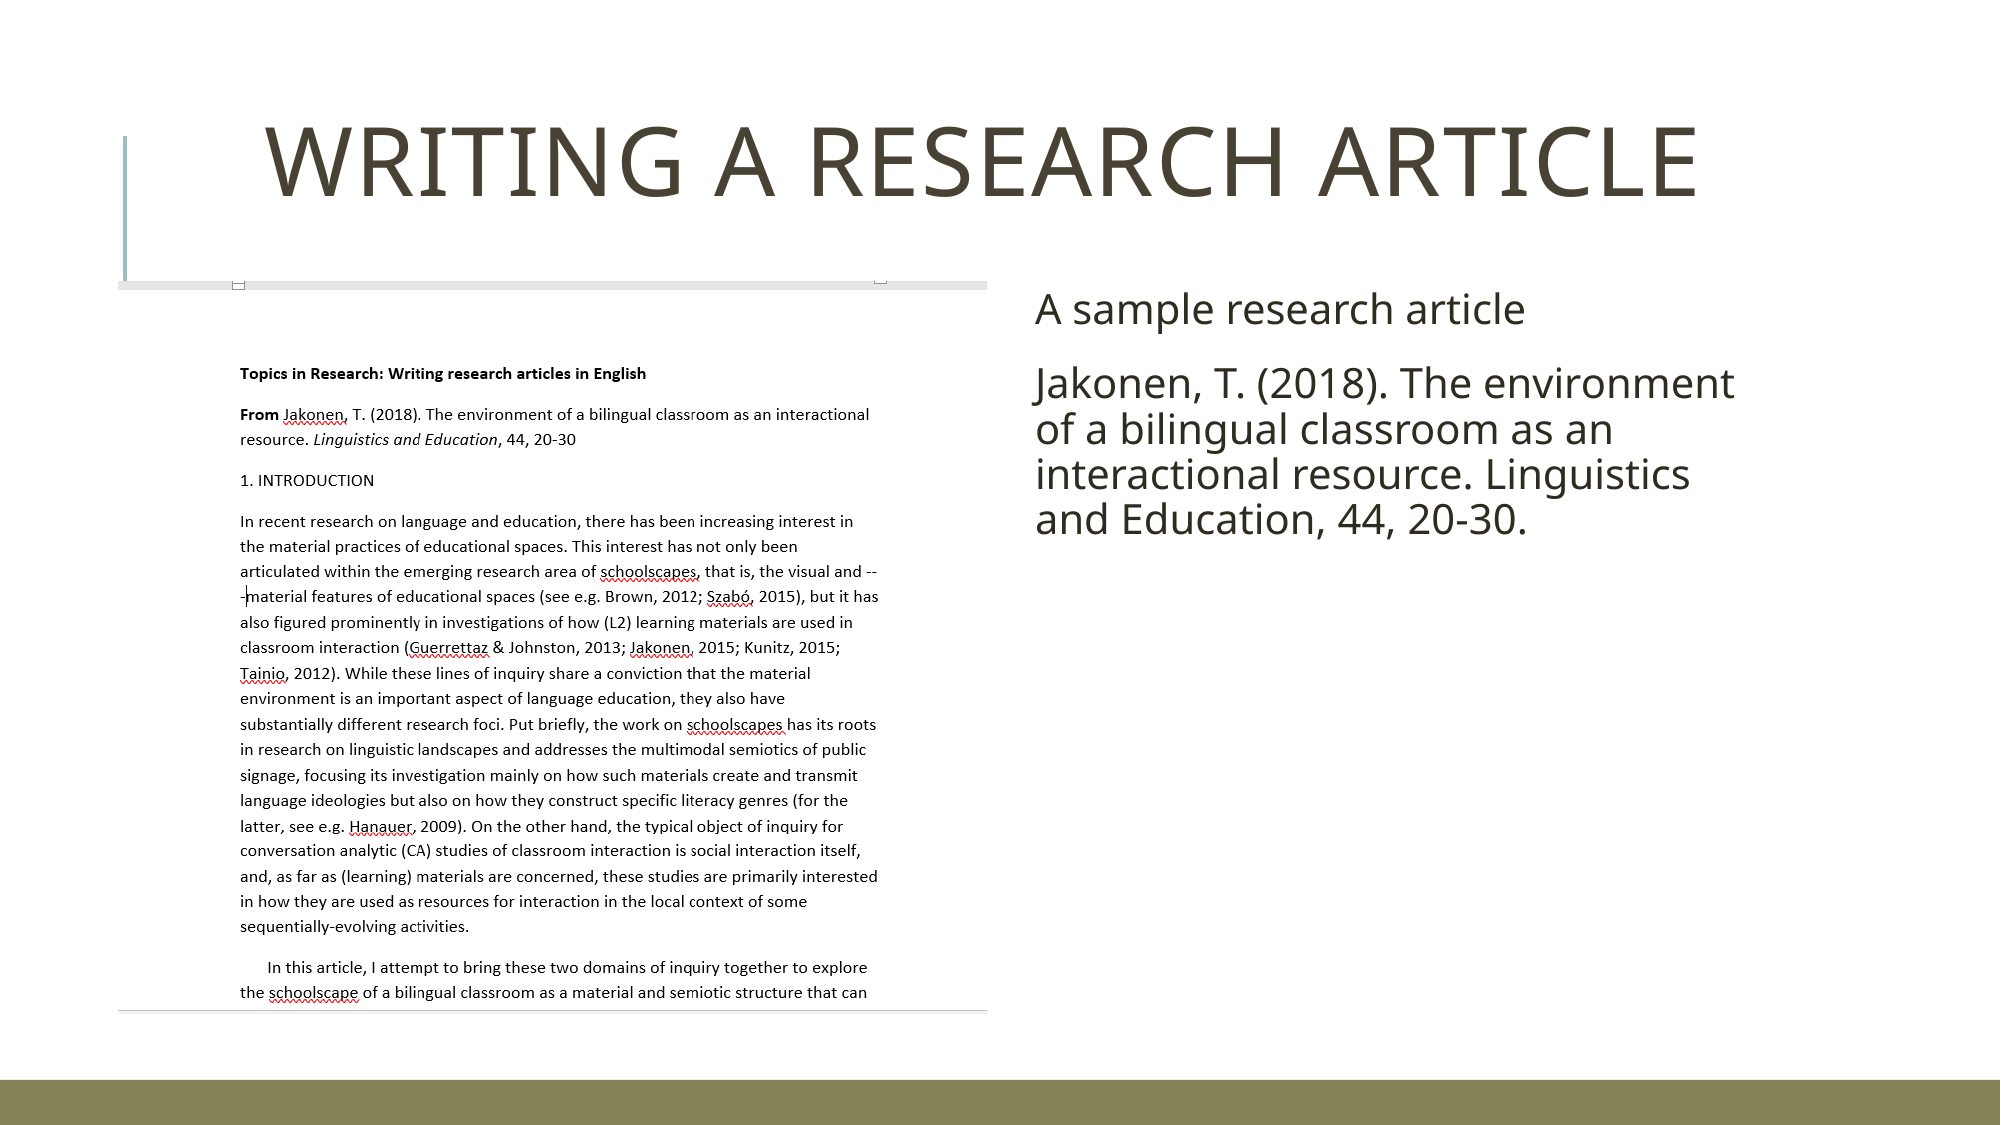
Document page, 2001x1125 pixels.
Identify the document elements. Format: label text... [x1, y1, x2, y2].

title Writing a research article [249, 75, 1785, 263]
list A sample research article Jakonen, T. (2018). The environment of a bilingual classroom as an interactional resource. Linguistics and Education, 44, 20-30. [1012, 281, 1750, 1014]
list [117, 281, 988, 1014]
